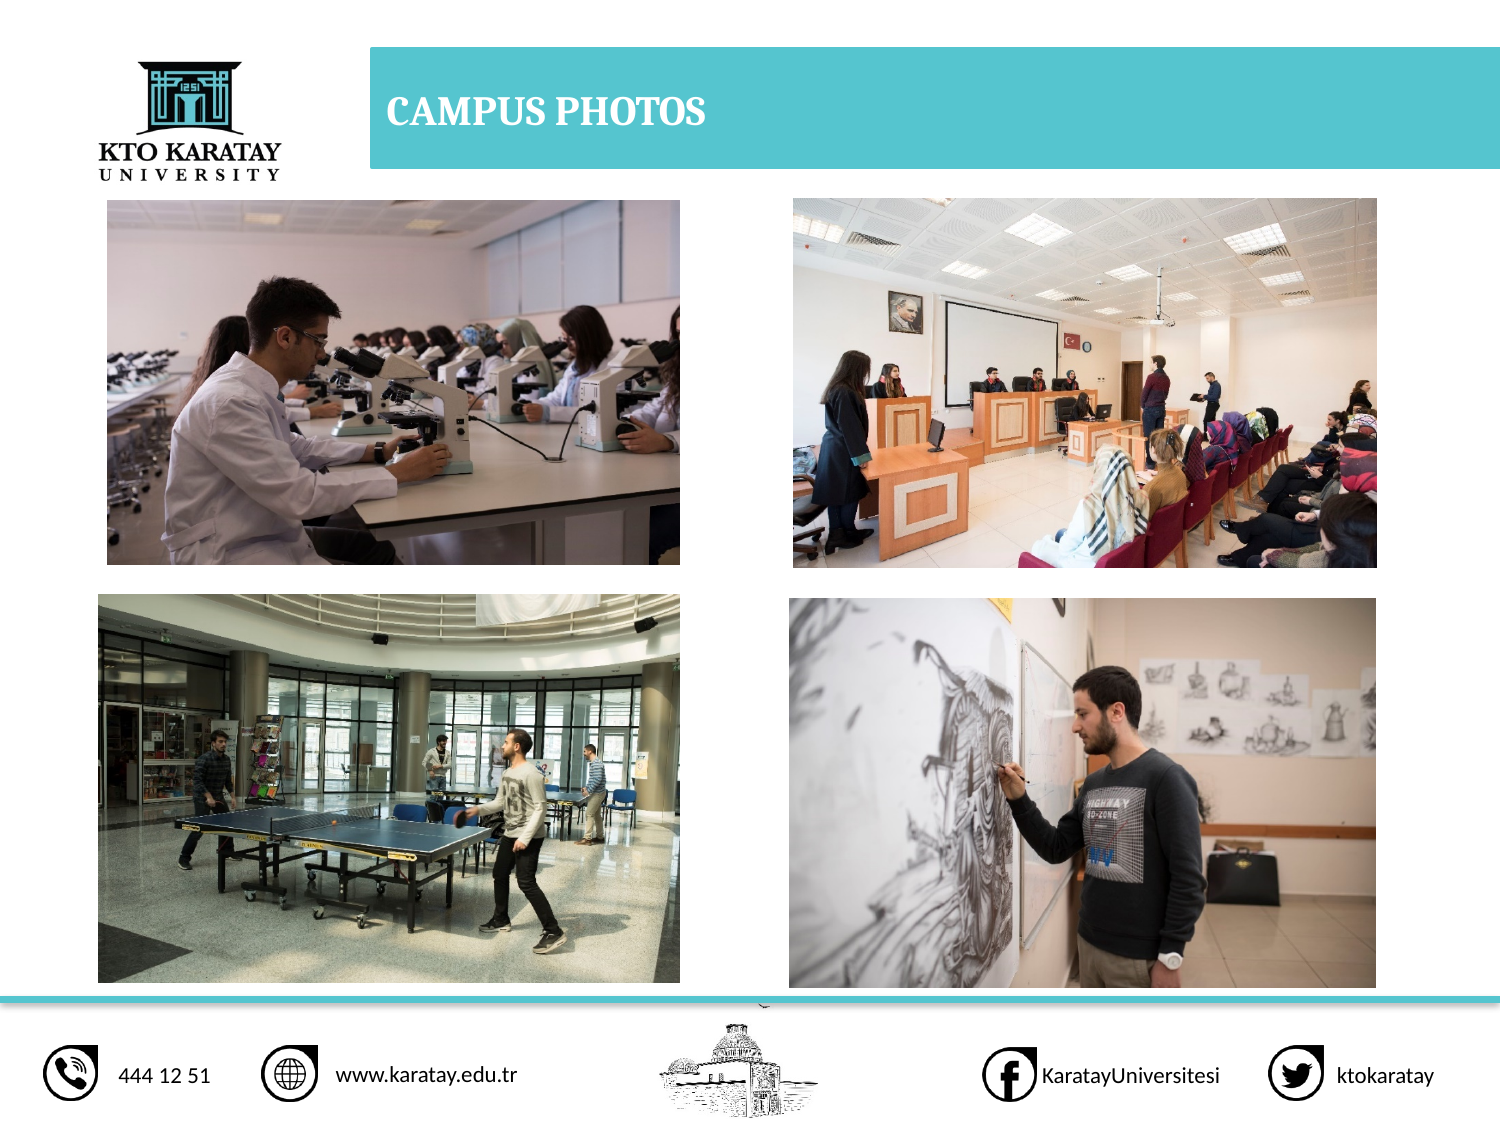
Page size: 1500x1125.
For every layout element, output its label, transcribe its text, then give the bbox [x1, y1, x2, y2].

text_box www.karatay.edu.tr [322, 1051, 533, 1094]
picture [653, 1000, 822, 1119]
picture [42, 1045, 99, 1101]
picture [98, 594, 680, 983]
picture [1267, 1045, 1324, 1101]
text_box ktokaratay [1328, 1052, 1450, 1096]
picture [793, 198, 1377, 568]
text_box CAMPUS PHOTOS [370, 47, 1500, 169]
picture [261, 1045, 318, 1102]
picture [789, 598, 1377, 988]
text_box 444 12 51 [104, 1053, 227, 1096]
picture [106, 200, 680, 566]
text_box KaratayUniversitesi [1040, 1052, 1248, 1096]
picture [982, 1047, 1037, 1102]
picture [88, 42, 290, 196]
